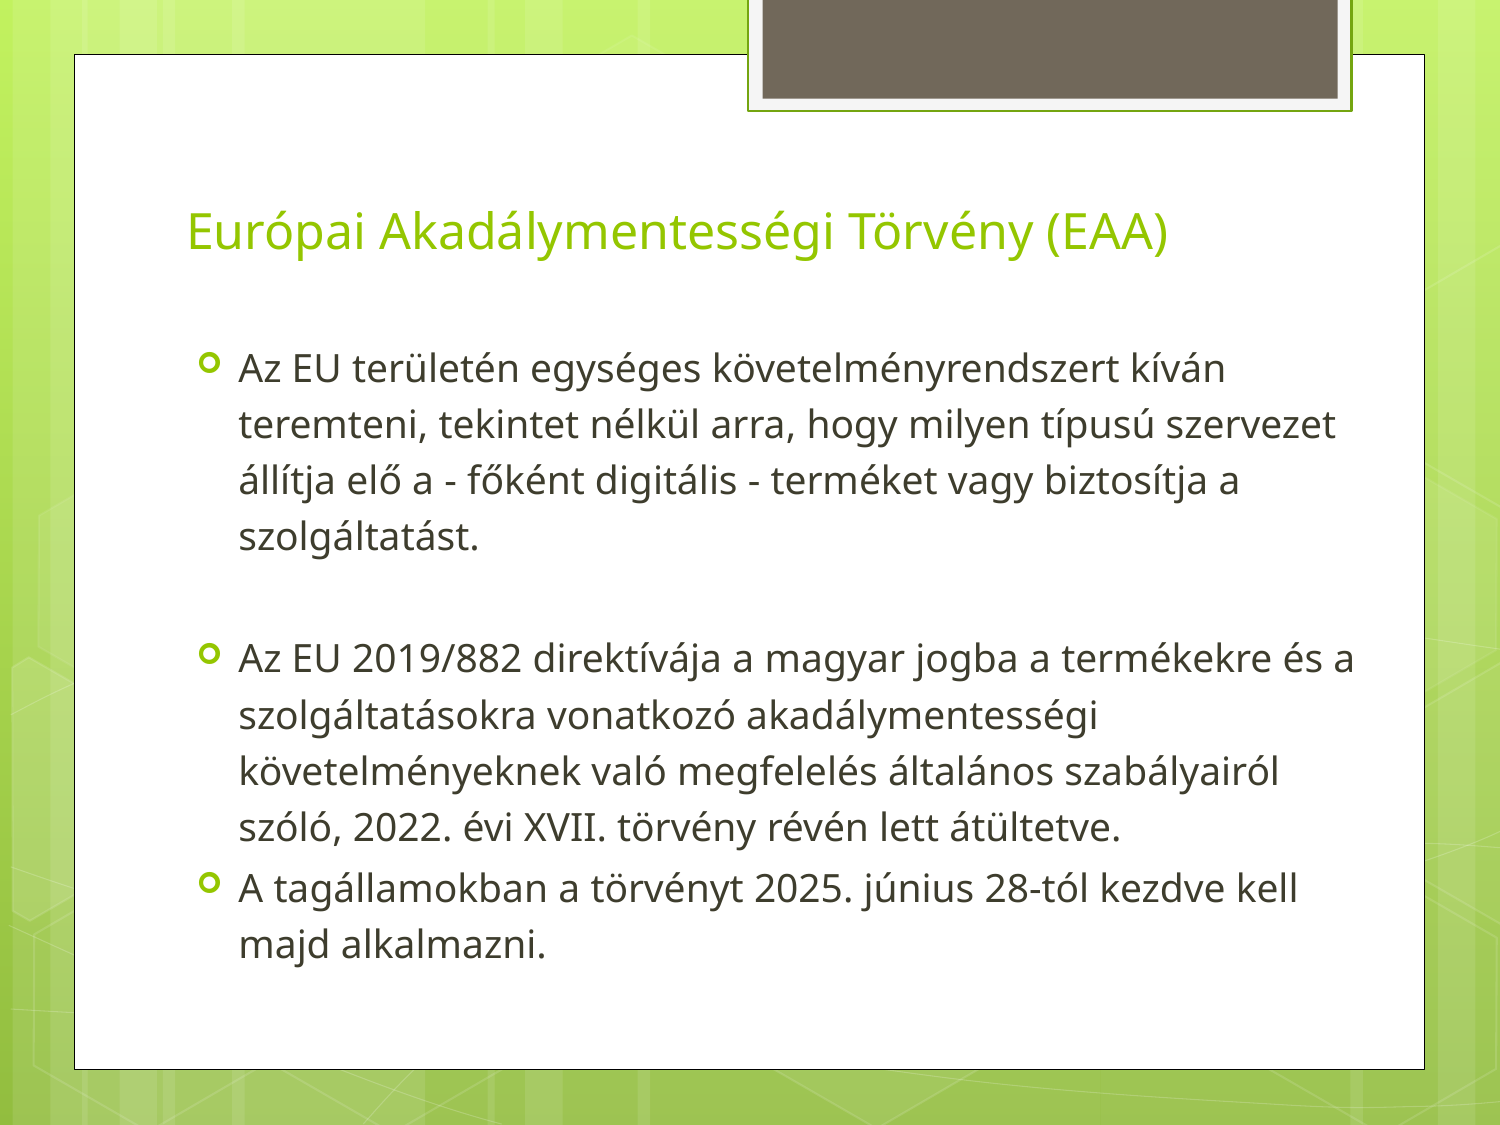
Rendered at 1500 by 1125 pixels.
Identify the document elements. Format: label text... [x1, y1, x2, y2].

title Európai Akadálymentességi Törvény (EAA) [171, 168, 1324, 268]
list Az EU területén egységes követelményrendszert kíván teremteni, tekintet nélkül arra, hogy milyen típusú szervezet állítja elő a - főként digitális - terméket vagy biztosítja a szolgáltatást. Az EU 2019/882 direktívája a magyar jogba a termékekre és a szolgáltatásokra vonatkozó akadálymentességi követelményeknek való megfelelés általános szabályairól szóló, 2022. évi XVII. törvény révén lett átültetve. A tagállamokban a törvényt 2025. június 28-tól kezdve kell majd alkalmazni. [171, 326, 1377, 981]
